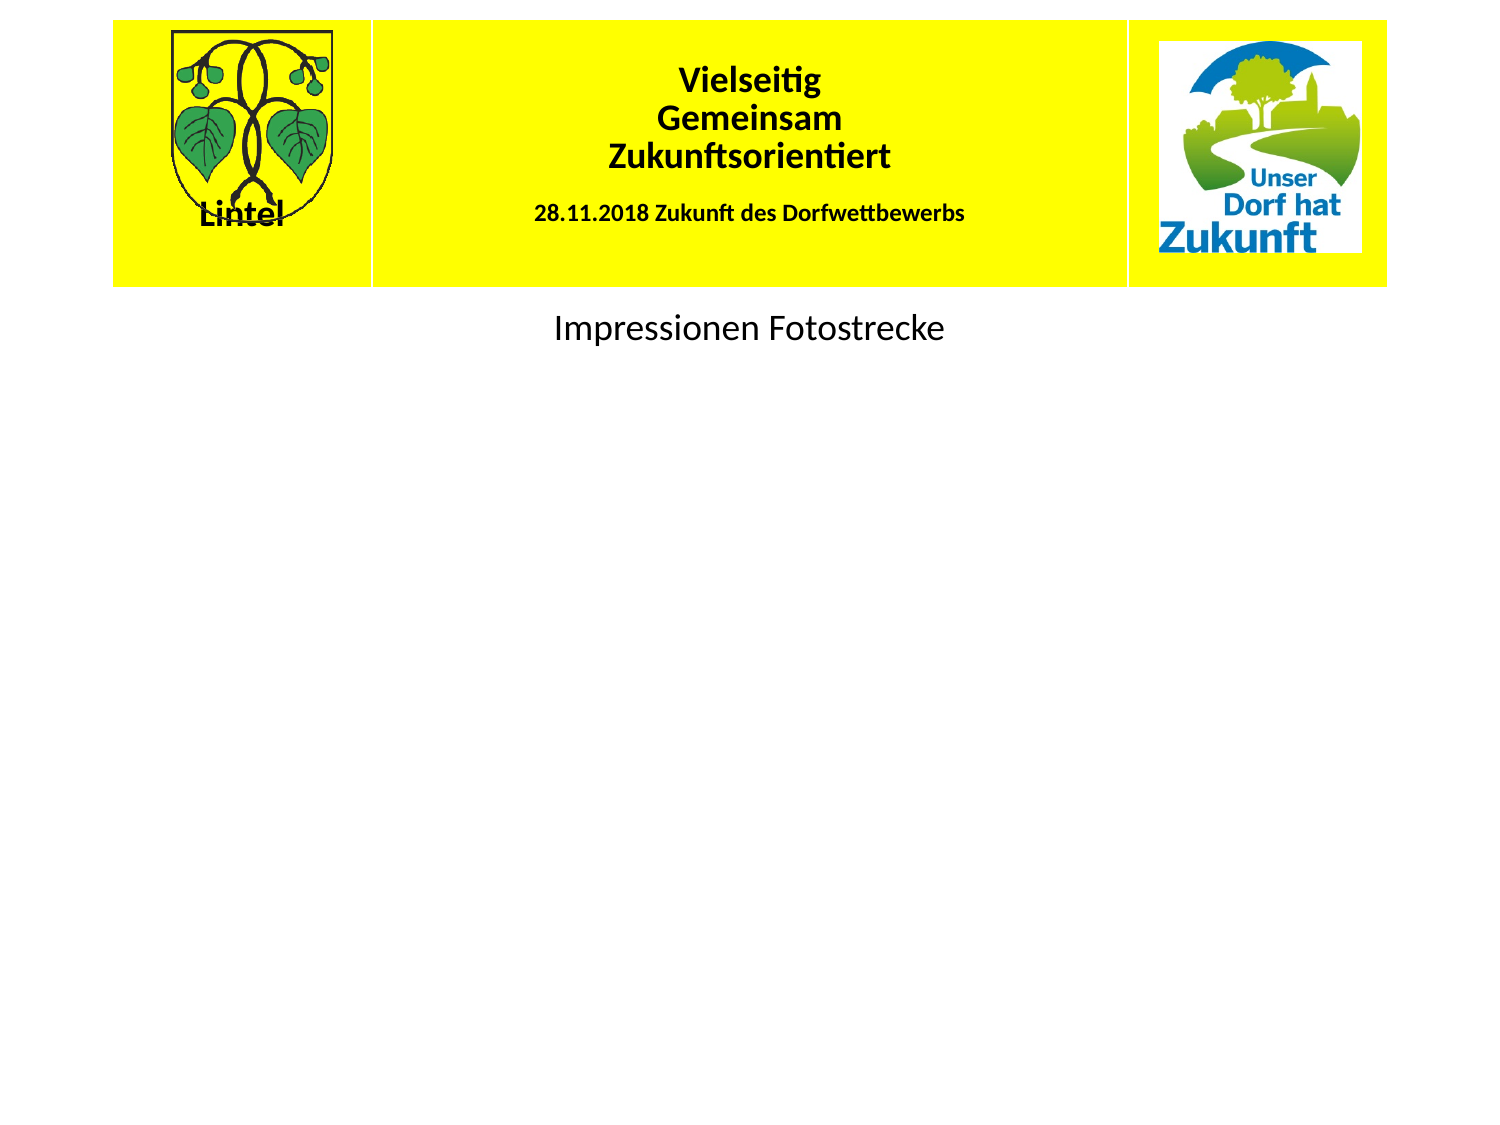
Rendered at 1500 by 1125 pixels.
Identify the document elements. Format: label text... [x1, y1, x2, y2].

table_header Vielseitig Gemeinsam Zukunftsorientiert 28.11.2018 Zukunft des Dorfwettbewerbs [373, 20, 1127, 287]
table_header Lintel [113, 20, 371, 287]
text_box Impressionen Fotostrecke [112, 295, 1388, 356]
picture [1159, 41, 1362, 254]
picture [170, 30, 333, 224]
table_header [1129, 20, 1387, 287]
